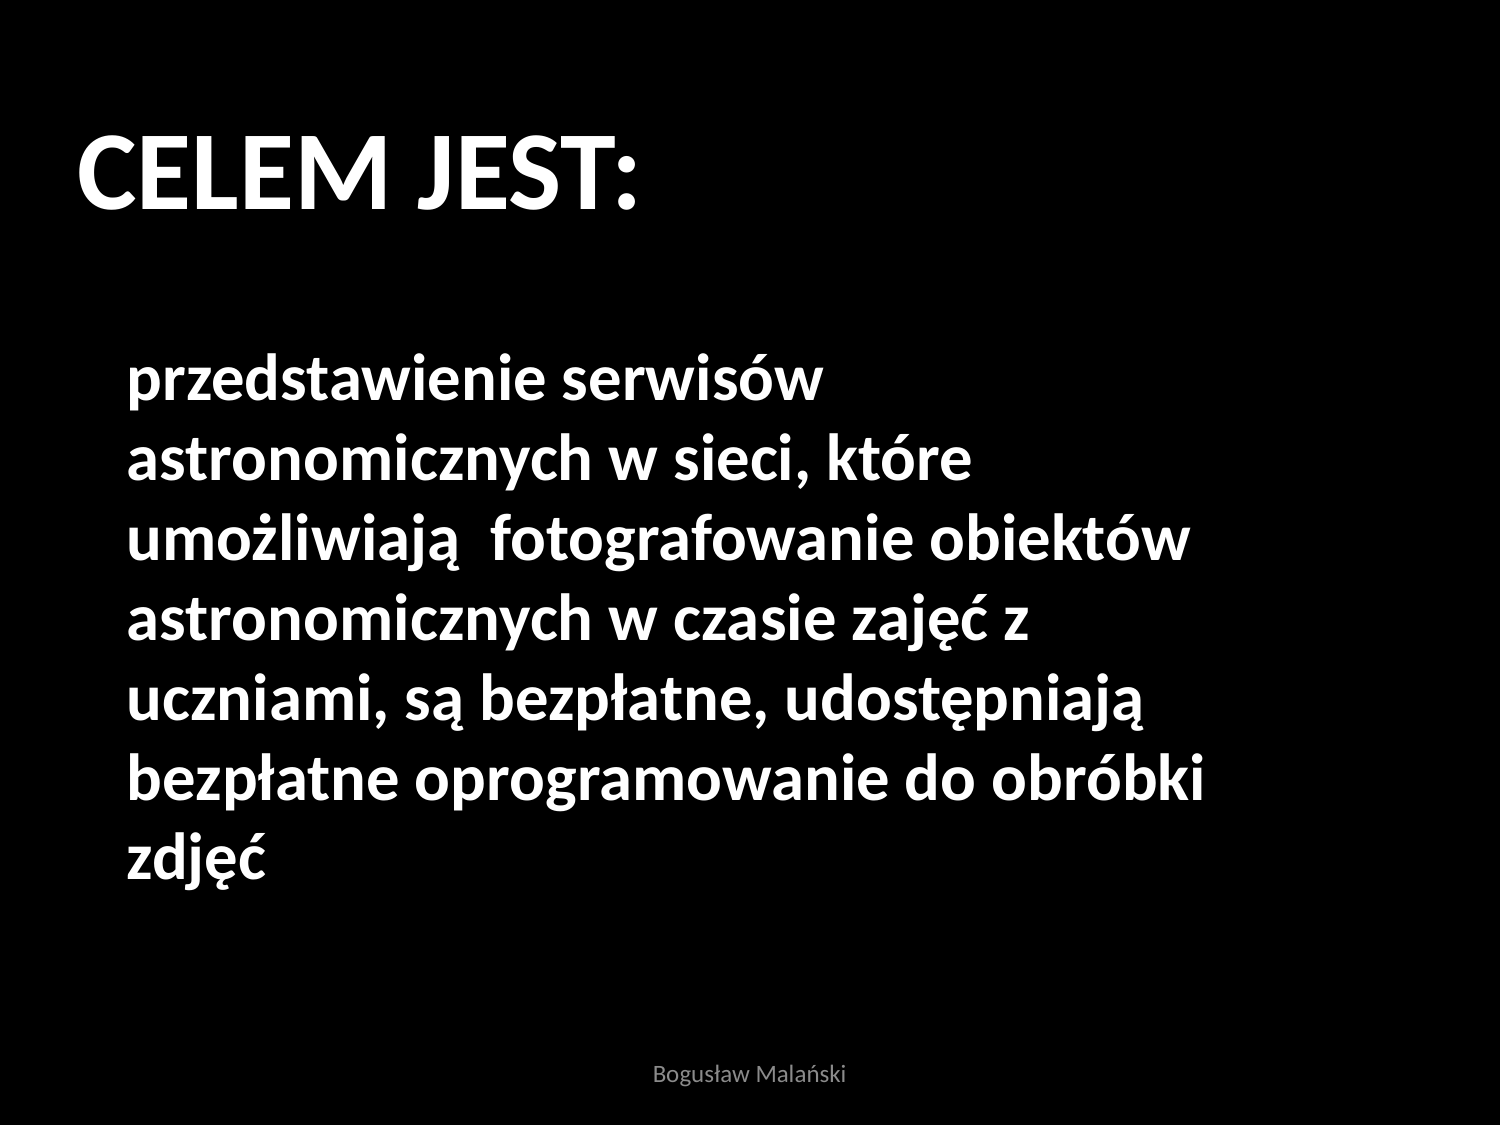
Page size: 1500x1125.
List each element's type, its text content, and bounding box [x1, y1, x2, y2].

text_box CELEM JEST: [62, 89, 975, 240]
footer Bogusław Malański [512, 1042, 988, 1103]
text_box przedstawienie serwisów astronomicznych w sieci, które umożliwiają fotografowanie obiektów astronomicznych w czasie zajęć z uczniami, są bezpłatne, udostępniają bezpłatne oprogramowanie do obróbki zdjęć [112, 326, 1294, 901]
